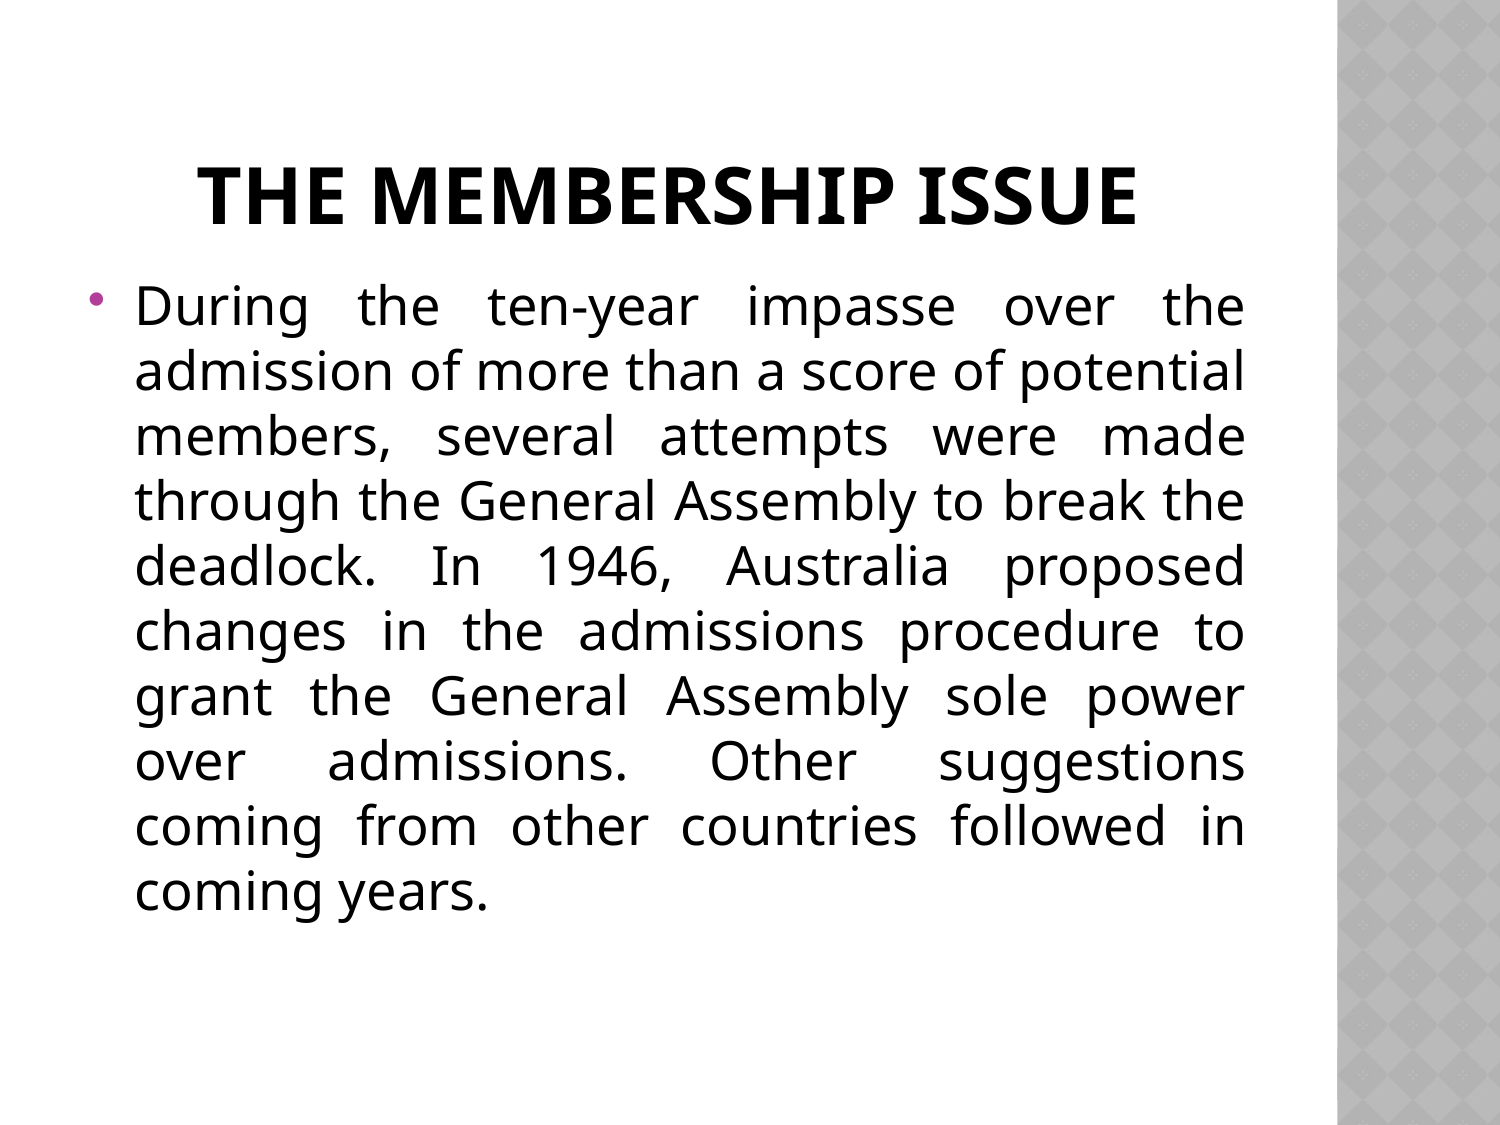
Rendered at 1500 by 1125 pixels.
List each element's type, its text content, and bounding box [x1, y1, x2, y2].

list During the ten-year impasse over the admission of more than a score of potential members, several attempts were made through the General Assembly to break the deadlock. In 1946, Australia proposed changes in the admissions procedure to grant the General Assembly sole power over admissions. Other suggestions coming from other countries followed in coming years. [75, 264, 1263, 1059]
title The MEMBERSHIP ISSUE [75, 52, 1263, 240]
